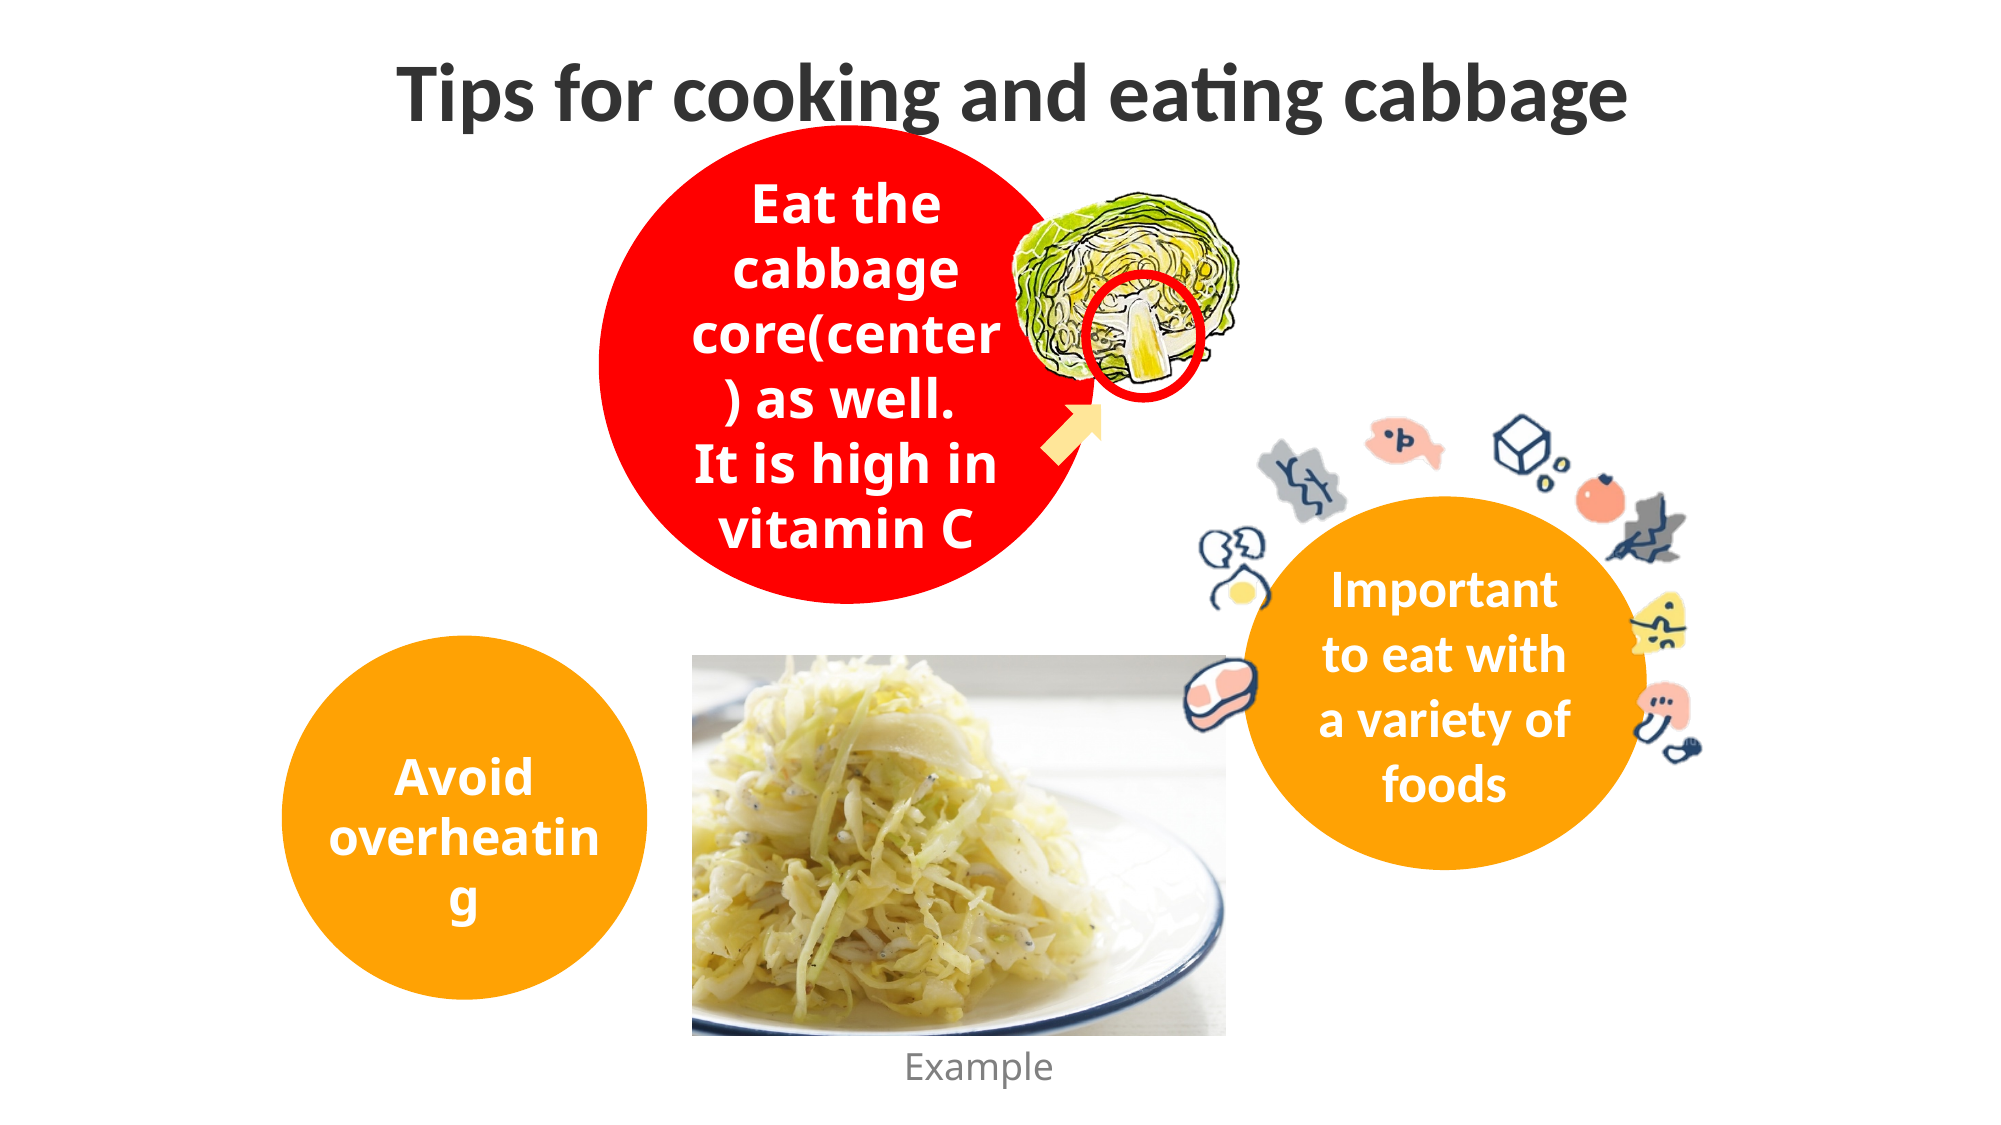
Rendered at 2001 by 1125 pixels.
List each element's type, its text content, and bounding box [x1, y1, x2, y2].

text_box [280, 740, 298, 896]
text_box [322, 934, 607, 1001]
picture [692, 655, 1226, 1036]
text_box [1164, 403, 1725, 870]
text_box Tips for cooking and eating cabbage [381, 30, 1645, 146]
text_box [598, 112, 1255, 604]
text_box [299, 634, 630, 738]
text_box Avoid overheating [298, 738, 631, 934]
text_box [631, 740, 649, 896]
text_box Example [889, 1036, 1072, 1095]
